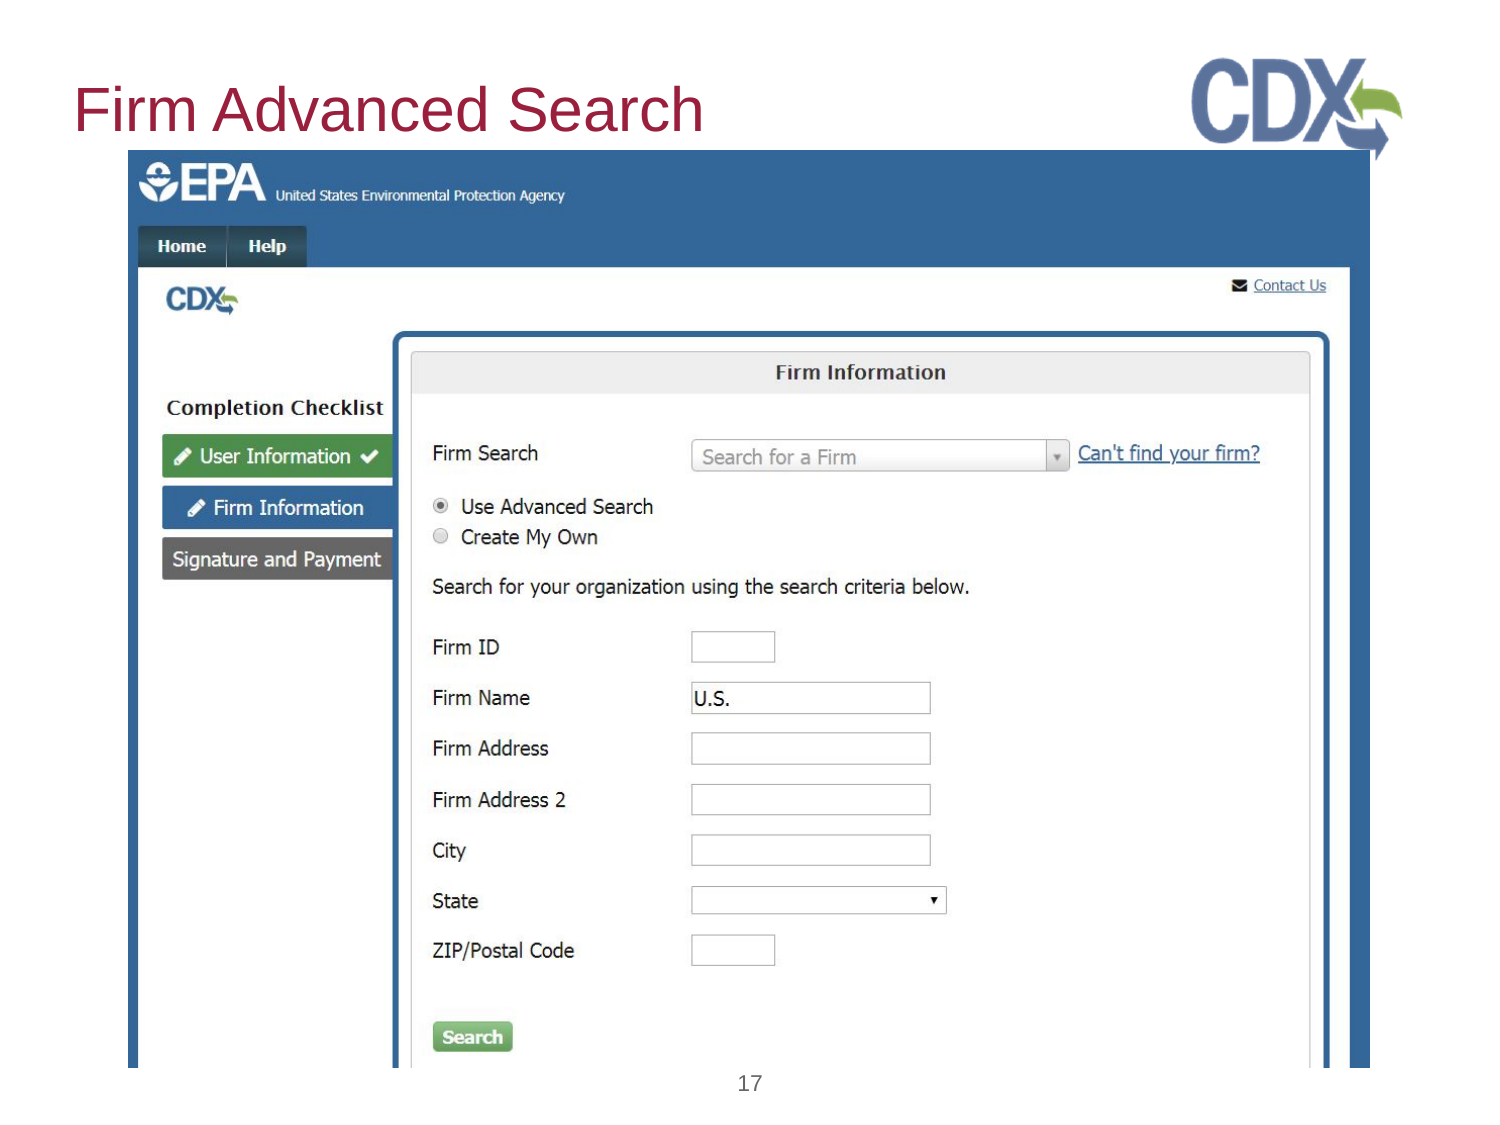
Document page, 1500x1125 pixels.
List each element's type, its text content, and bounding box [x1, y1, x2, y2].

picture [1167, 24, 1426, 182]
slide_number 17 [686, 1076, 814, 1109]
title Firm Advanced Search [73, 30, 1425, 182]
picture [128, 150, 1370, 1068]
